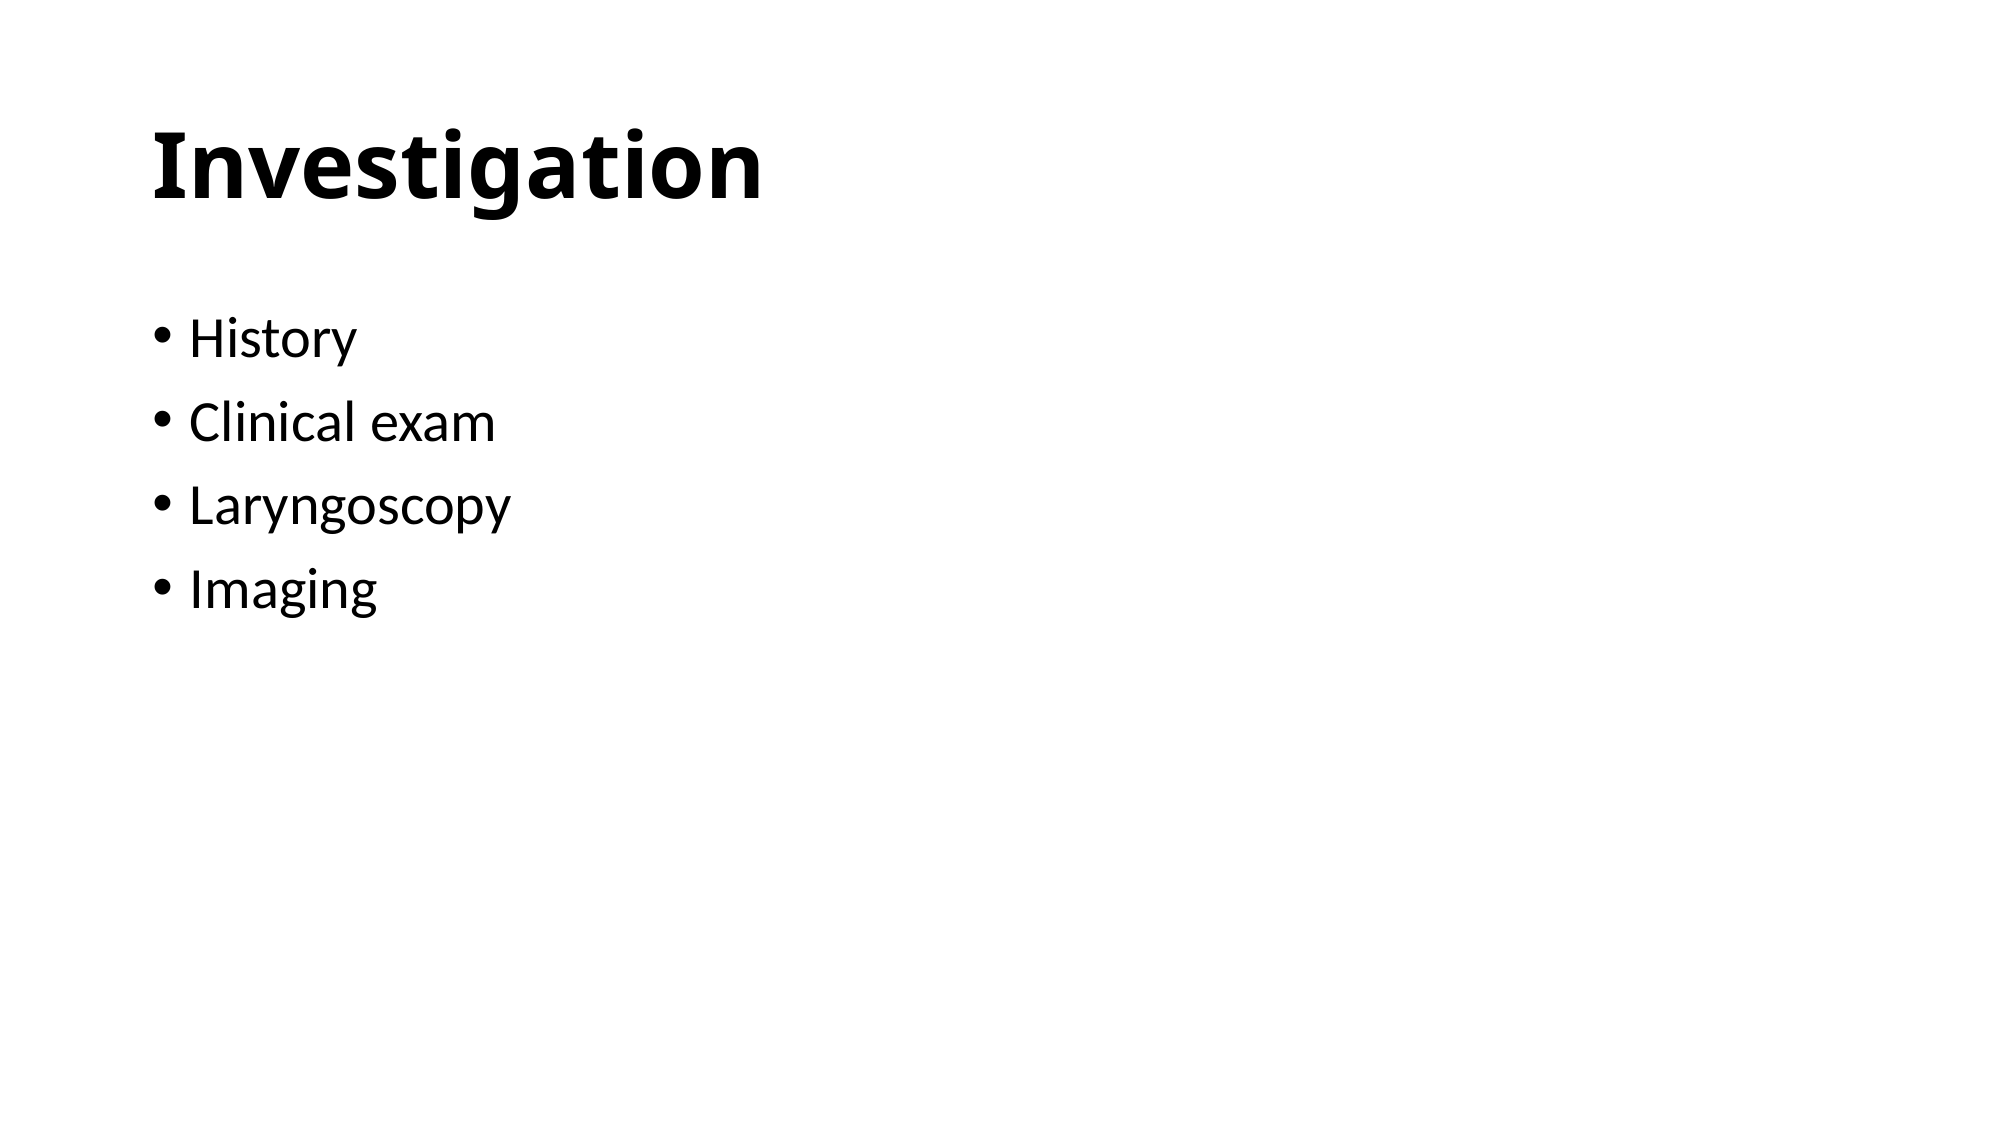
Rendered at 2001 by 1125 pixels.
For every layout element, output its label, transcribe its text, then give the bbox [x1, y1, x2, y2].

list History Clinical exam Laryngoscopy Imaging [137, 299, 1863, 1014]
title Investigation [137, 59, 1863, 278]
